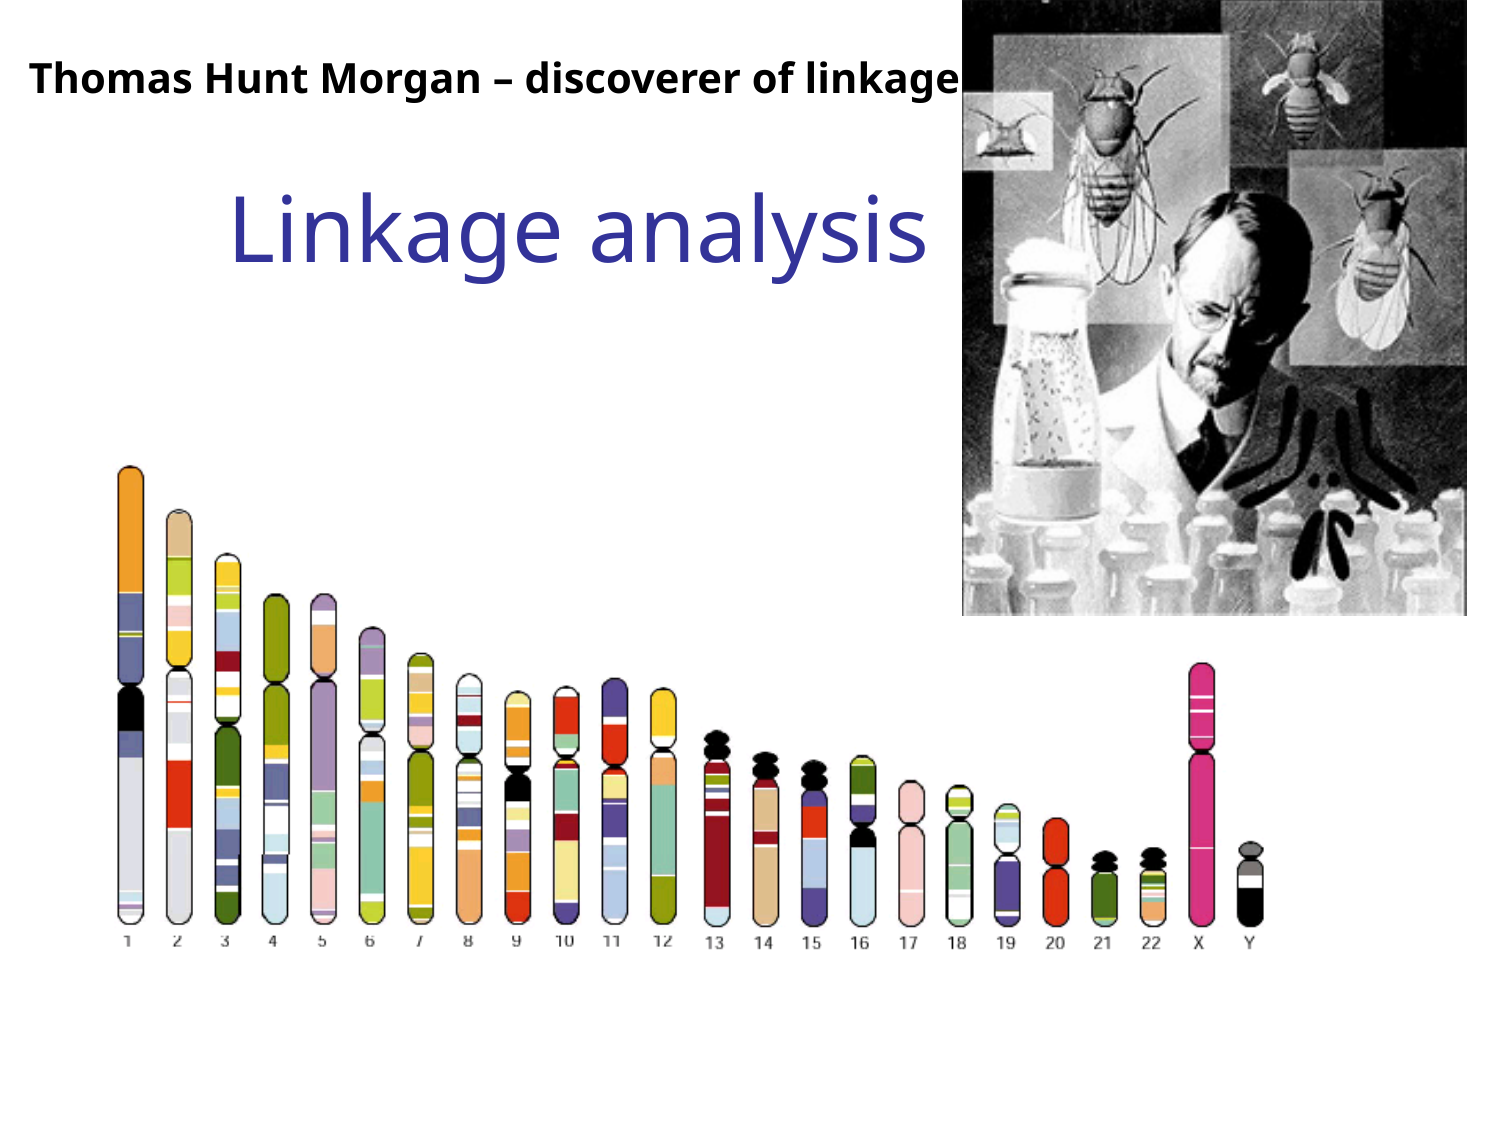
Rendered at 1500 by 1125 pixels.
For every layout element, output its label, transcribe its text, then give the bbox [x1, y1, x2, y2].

title Linkage analysis [188, 110, 957, 289]
text_box Thomas Hunt Morgan – discoverer of linkage [13, 44, 957, 110]
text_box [698, 654, 1278, 954]
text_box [962, 0, 1467, 616]
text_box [99, 453, 699, 962]
